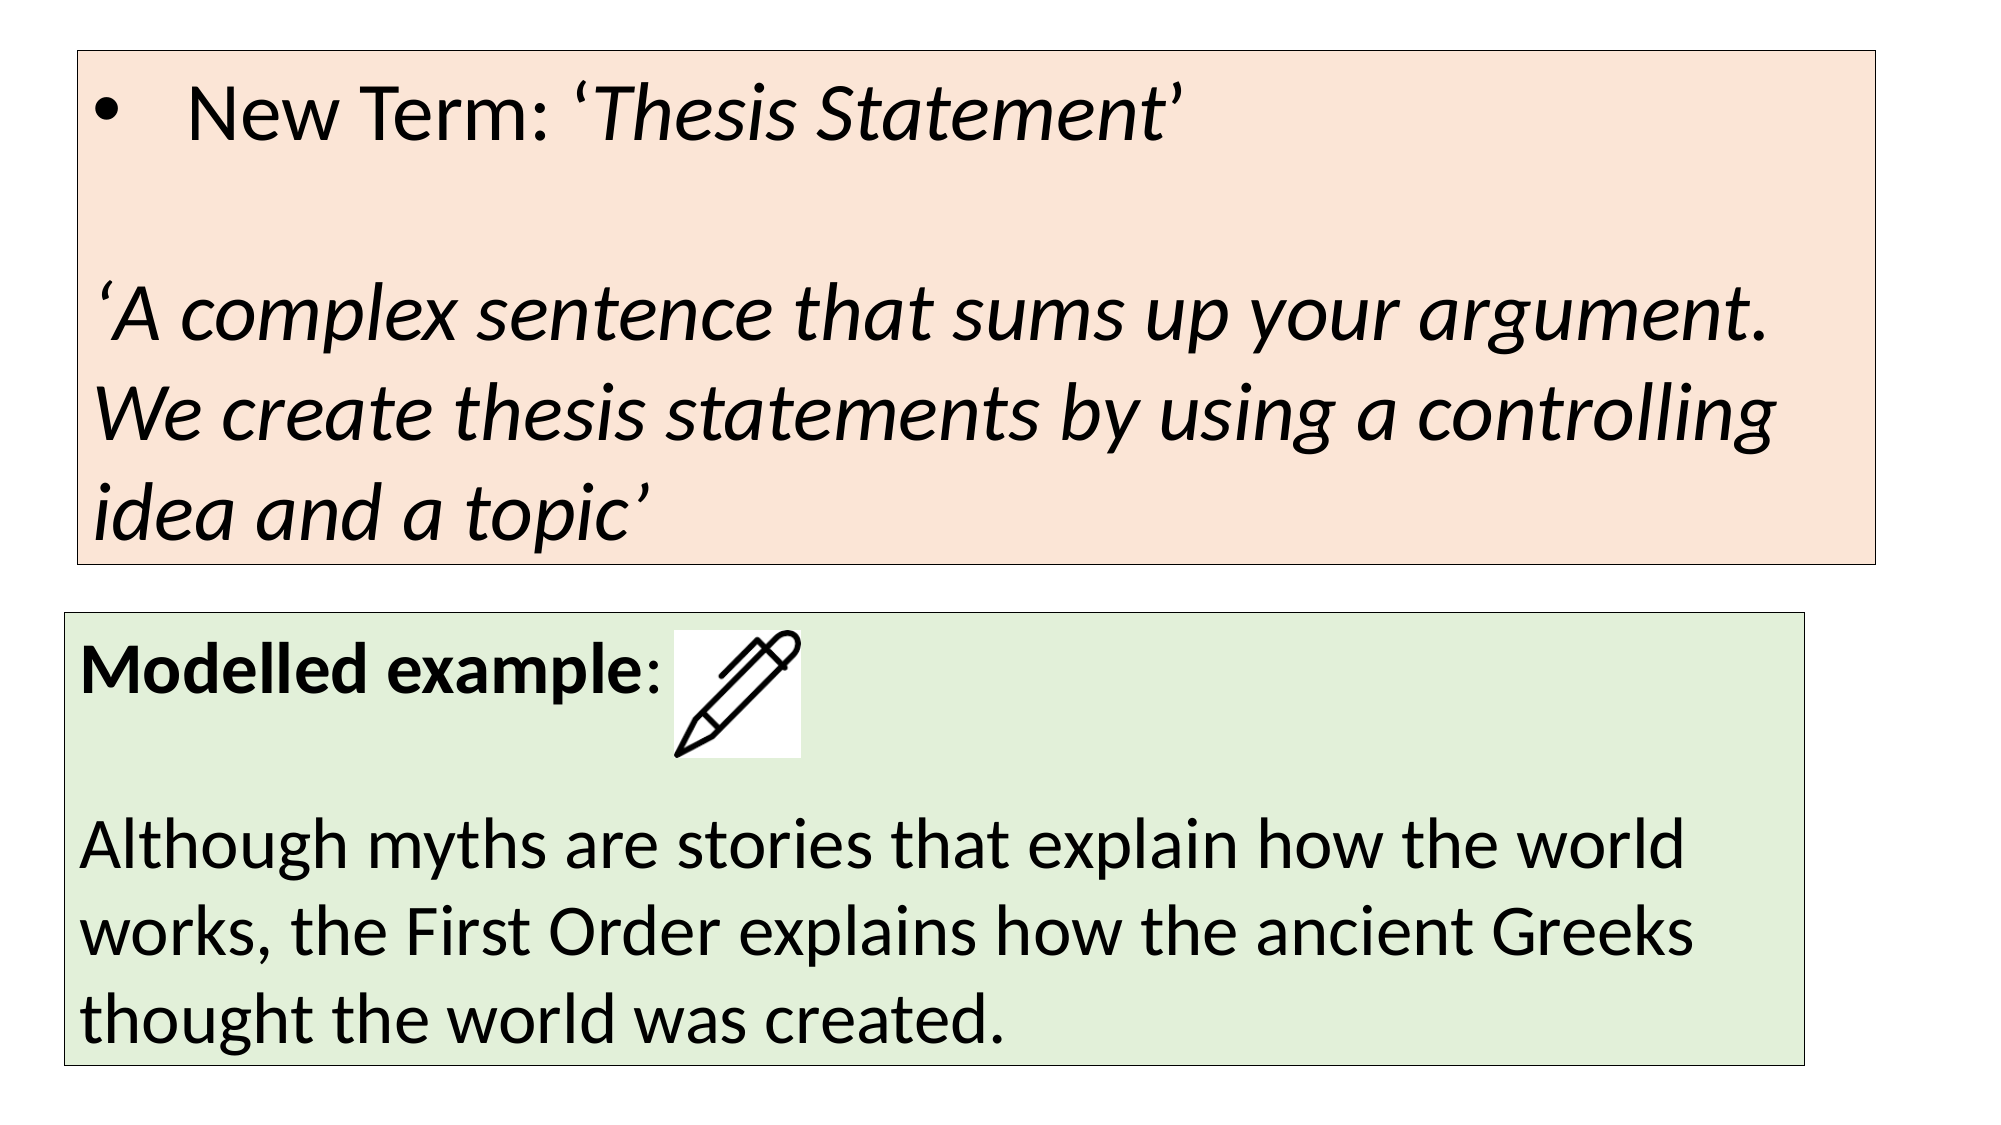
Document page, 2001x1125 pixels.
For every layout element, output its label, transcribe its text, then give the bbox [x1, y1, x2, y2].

text_box Modelled example: Although myths are stories that explain how the world works, the First Order explains how the ancient Greeks thought the world was created. [64, 612, 1805, 1066]
text_box New Term: ‘Thesis Statement’ ‘A complex sentence that sums up your argument. We create thesis statements by using a controlling idea and a topic’ [77, 50, 1876, 565]
picture [674, 630, 801, 758]
